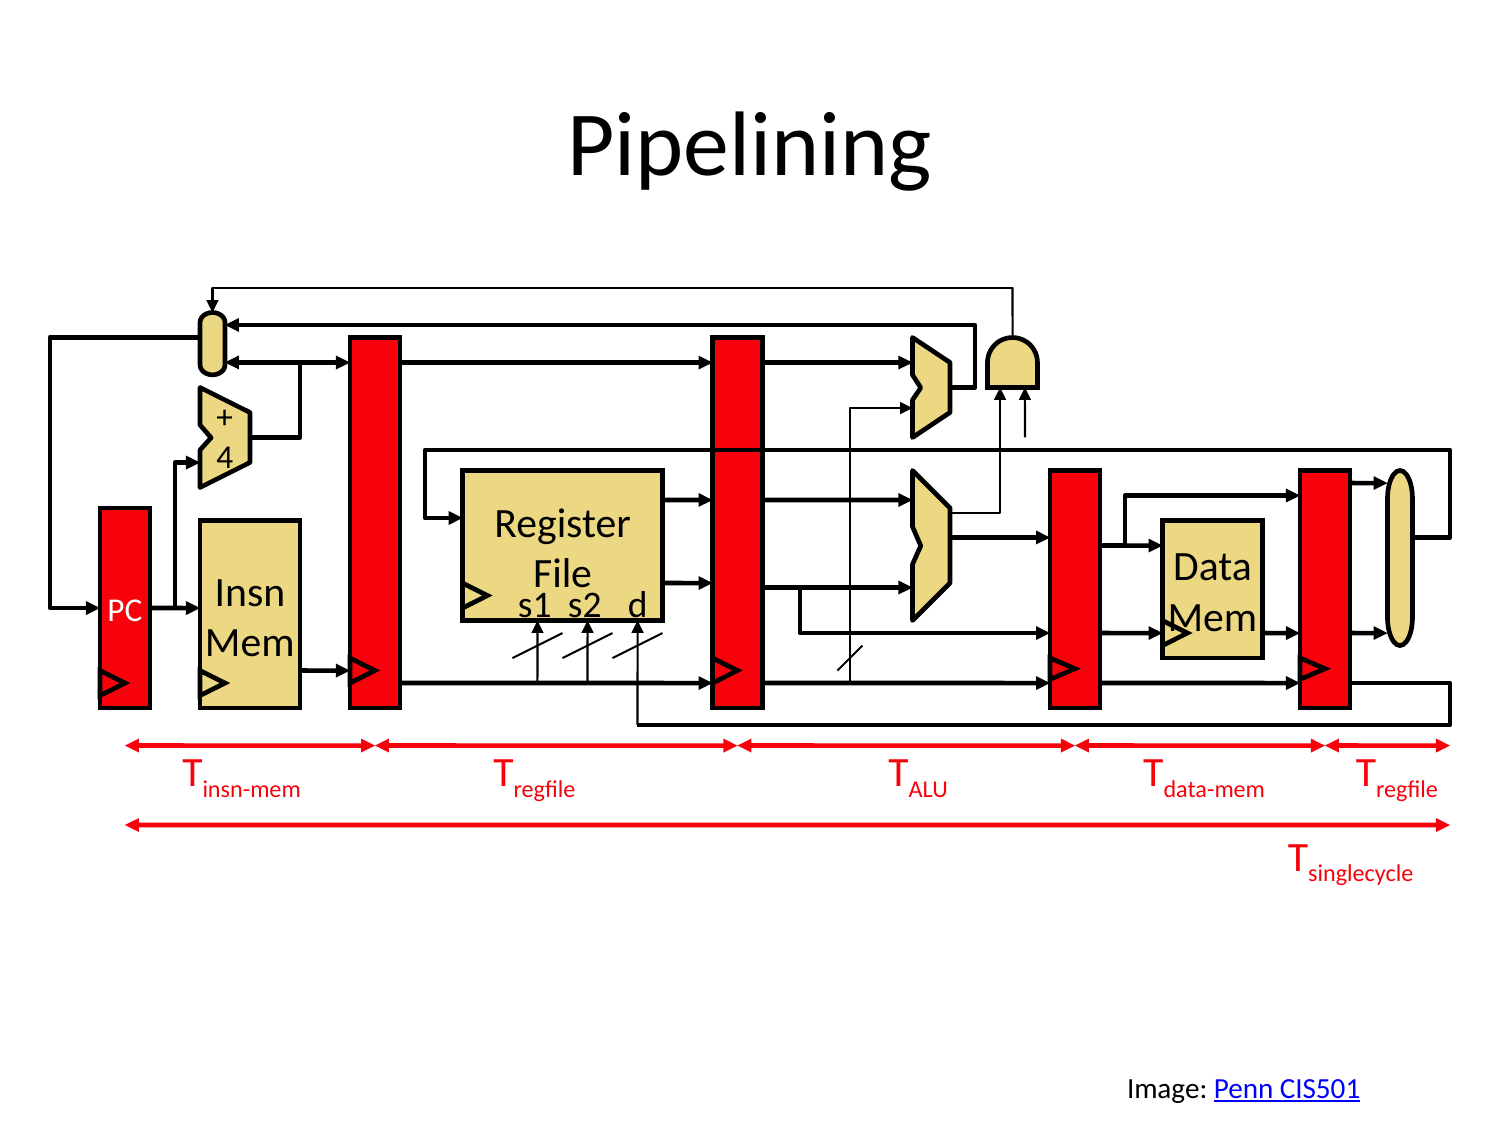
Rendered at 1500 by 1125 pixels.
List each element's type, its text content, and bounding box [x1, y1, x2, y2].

title Pipelining [75, 45, 1425, 233]
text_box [49, 287, 1466, 888]
text_box Image: Penn CIS501 [1112, 1061, 1500, 1112]
